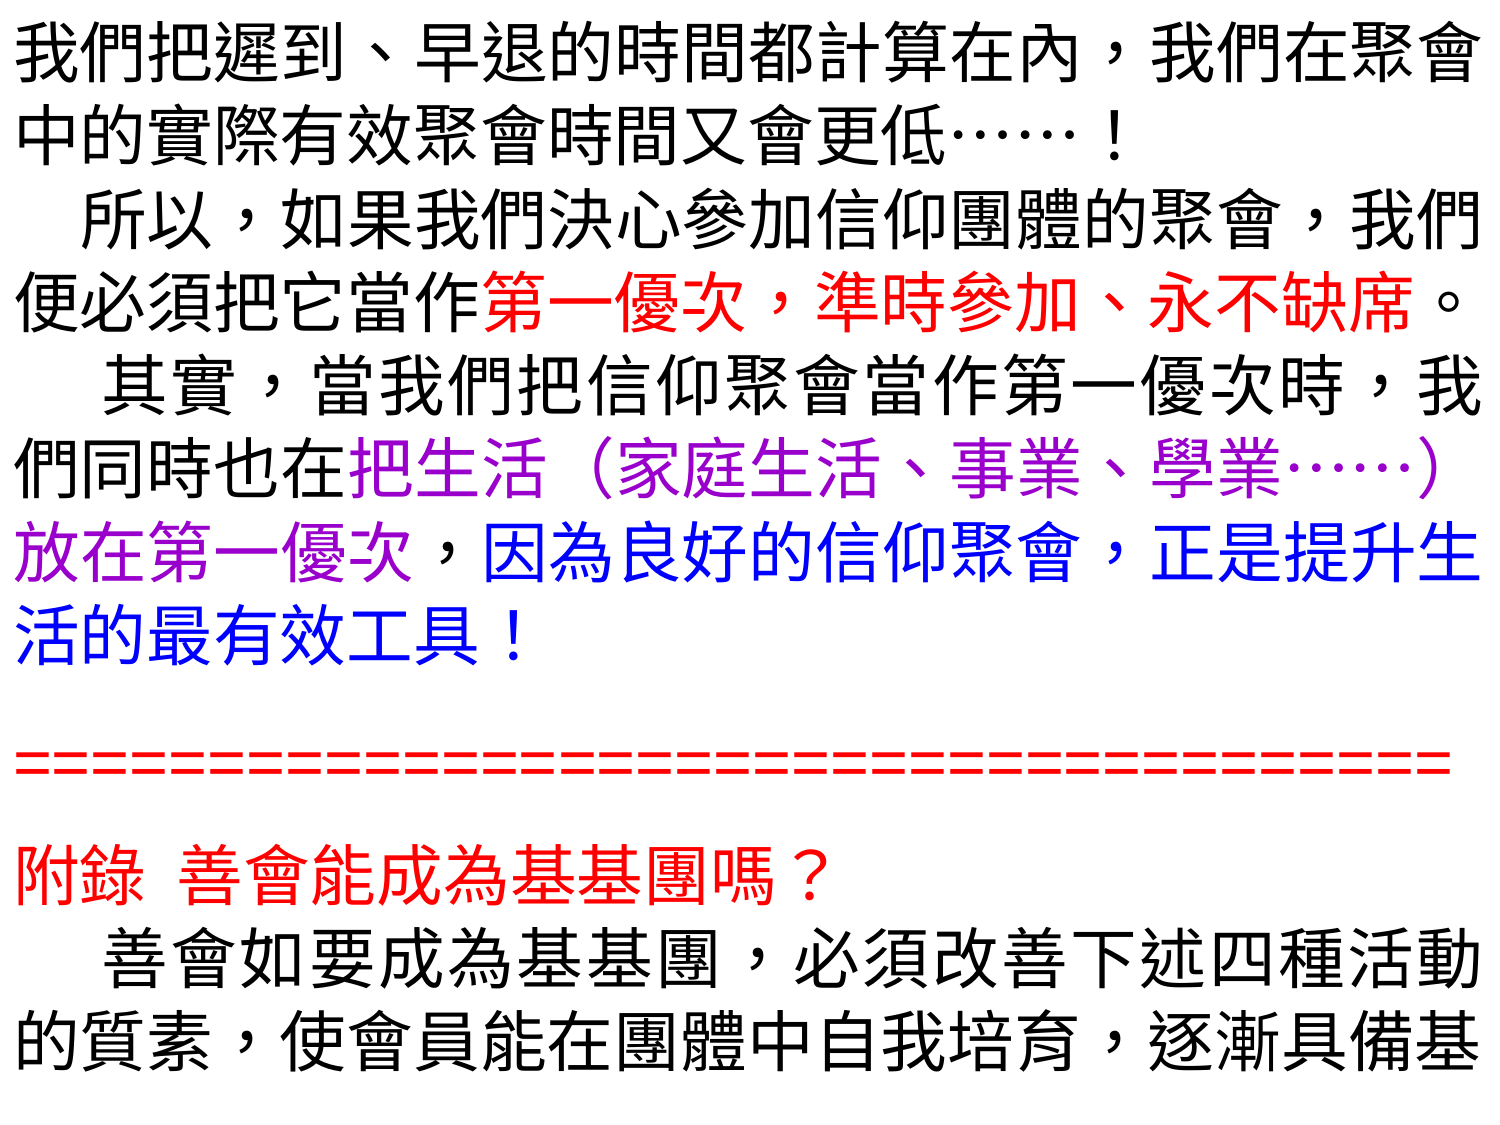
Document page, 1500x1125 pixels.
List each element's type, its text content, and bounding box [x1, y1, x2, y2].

text_box 我們把遲到、早退的時間都計算在內，我們在聚會中的實際有效聚會時間又會更低……！ 所以，如果我們決心參加信仰團體的聚會，我們便必須把它當作第一優次，準時參加、永不缺席。 其實，當我們把信仰聚會當作第一優次時，我們同時也在把生活（家庭生活、事業、學業……）放在第一優次，因為良好的信仰聚會，正是提升生活的最有效工具！ ===================================== 附錄 善會能成為基基團嗎？ 善會如要成為基基團，必須改善下述四種活動的質素，使會員能在團體中自我培育，逐漸具備基 [0, 0, 1499, 1088]
